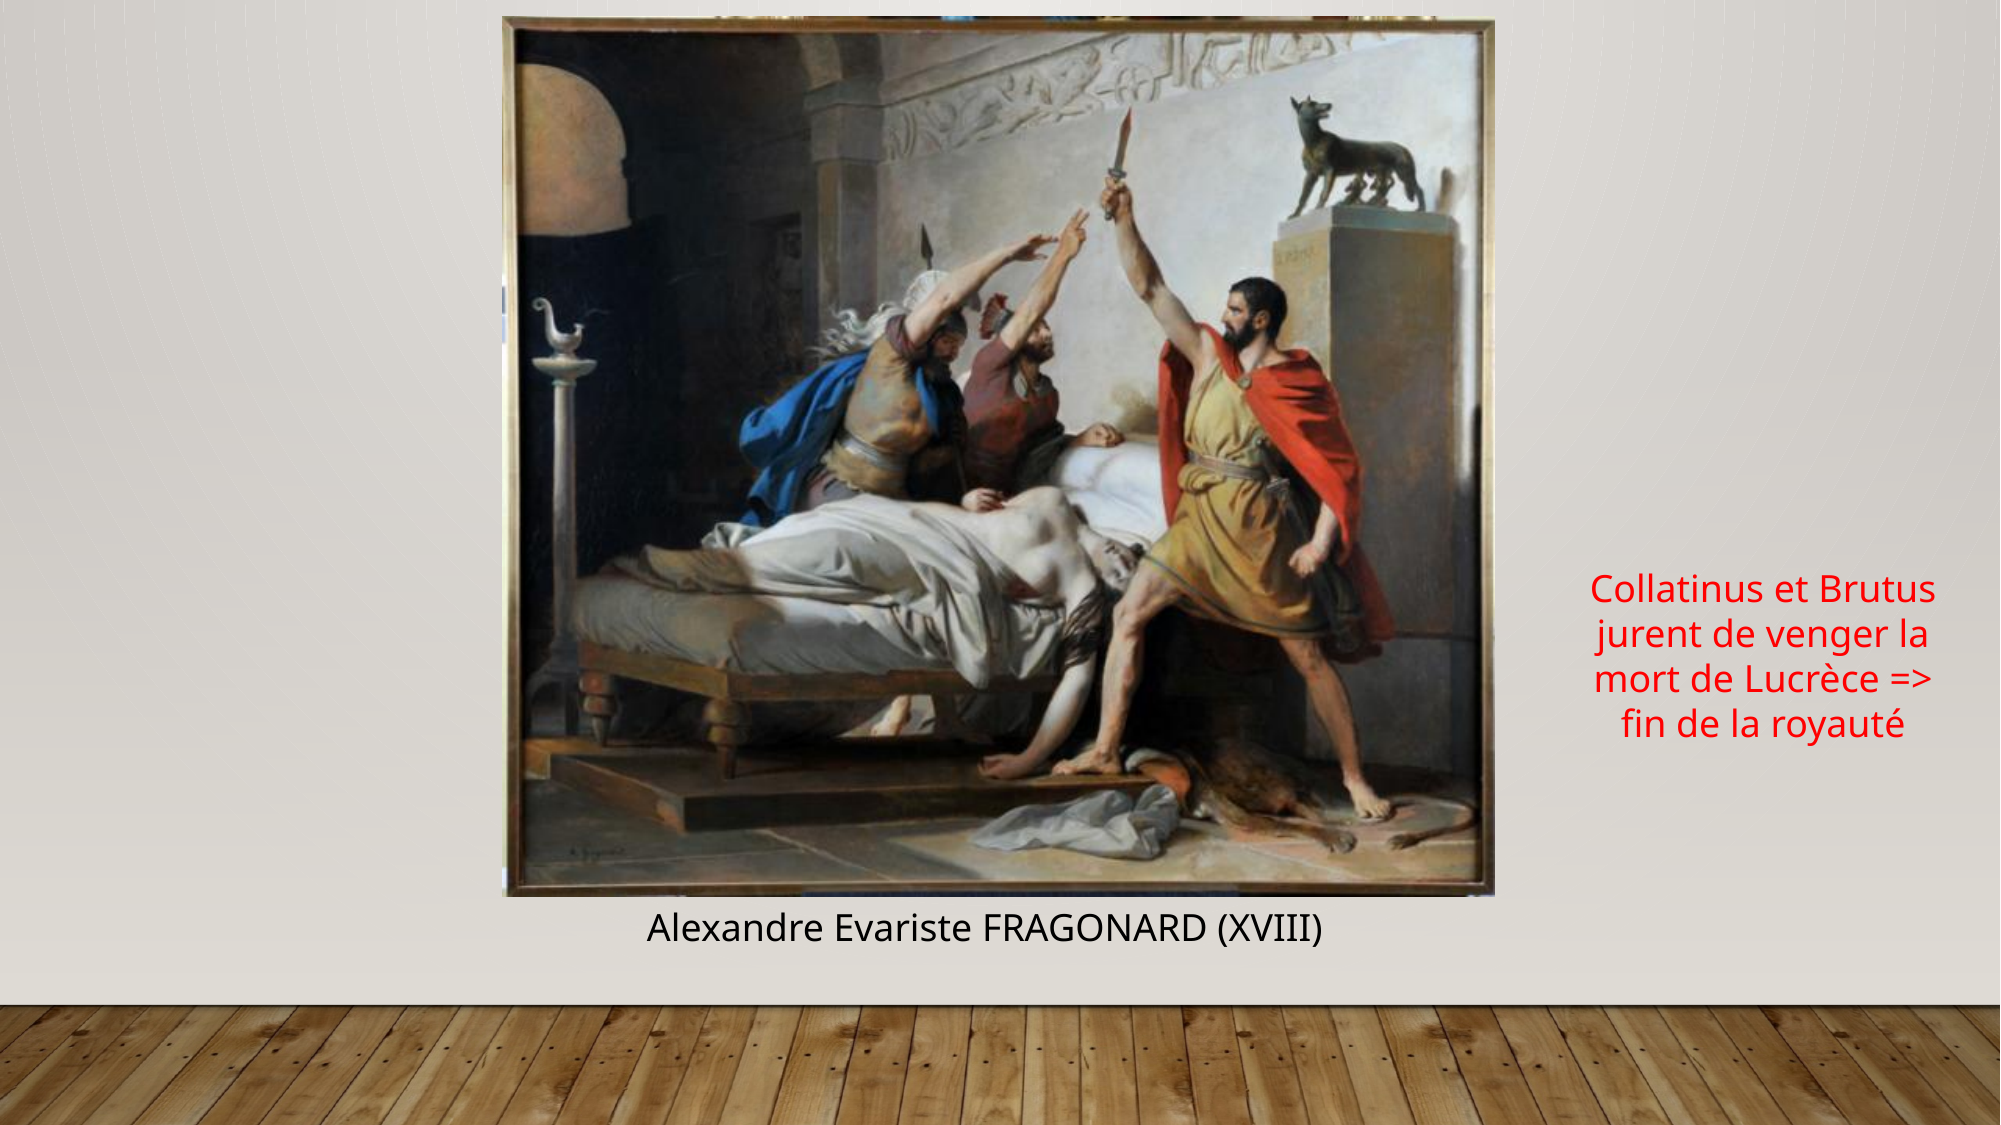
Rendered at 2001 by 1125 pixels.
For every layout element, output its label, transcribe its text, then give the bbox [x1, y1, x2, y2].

picture [501, 16, 1495, 897]
text_box Collatinus et Brutus jurent de venger la mort de Lucrèce => fin de la royauté [1564, 558, 1963, 753]
picture [0, 1005, 2000, 1125]
text_box Alexandre Evariste FRAGONARD (XVIII) [610, 897, 1360, 956]
